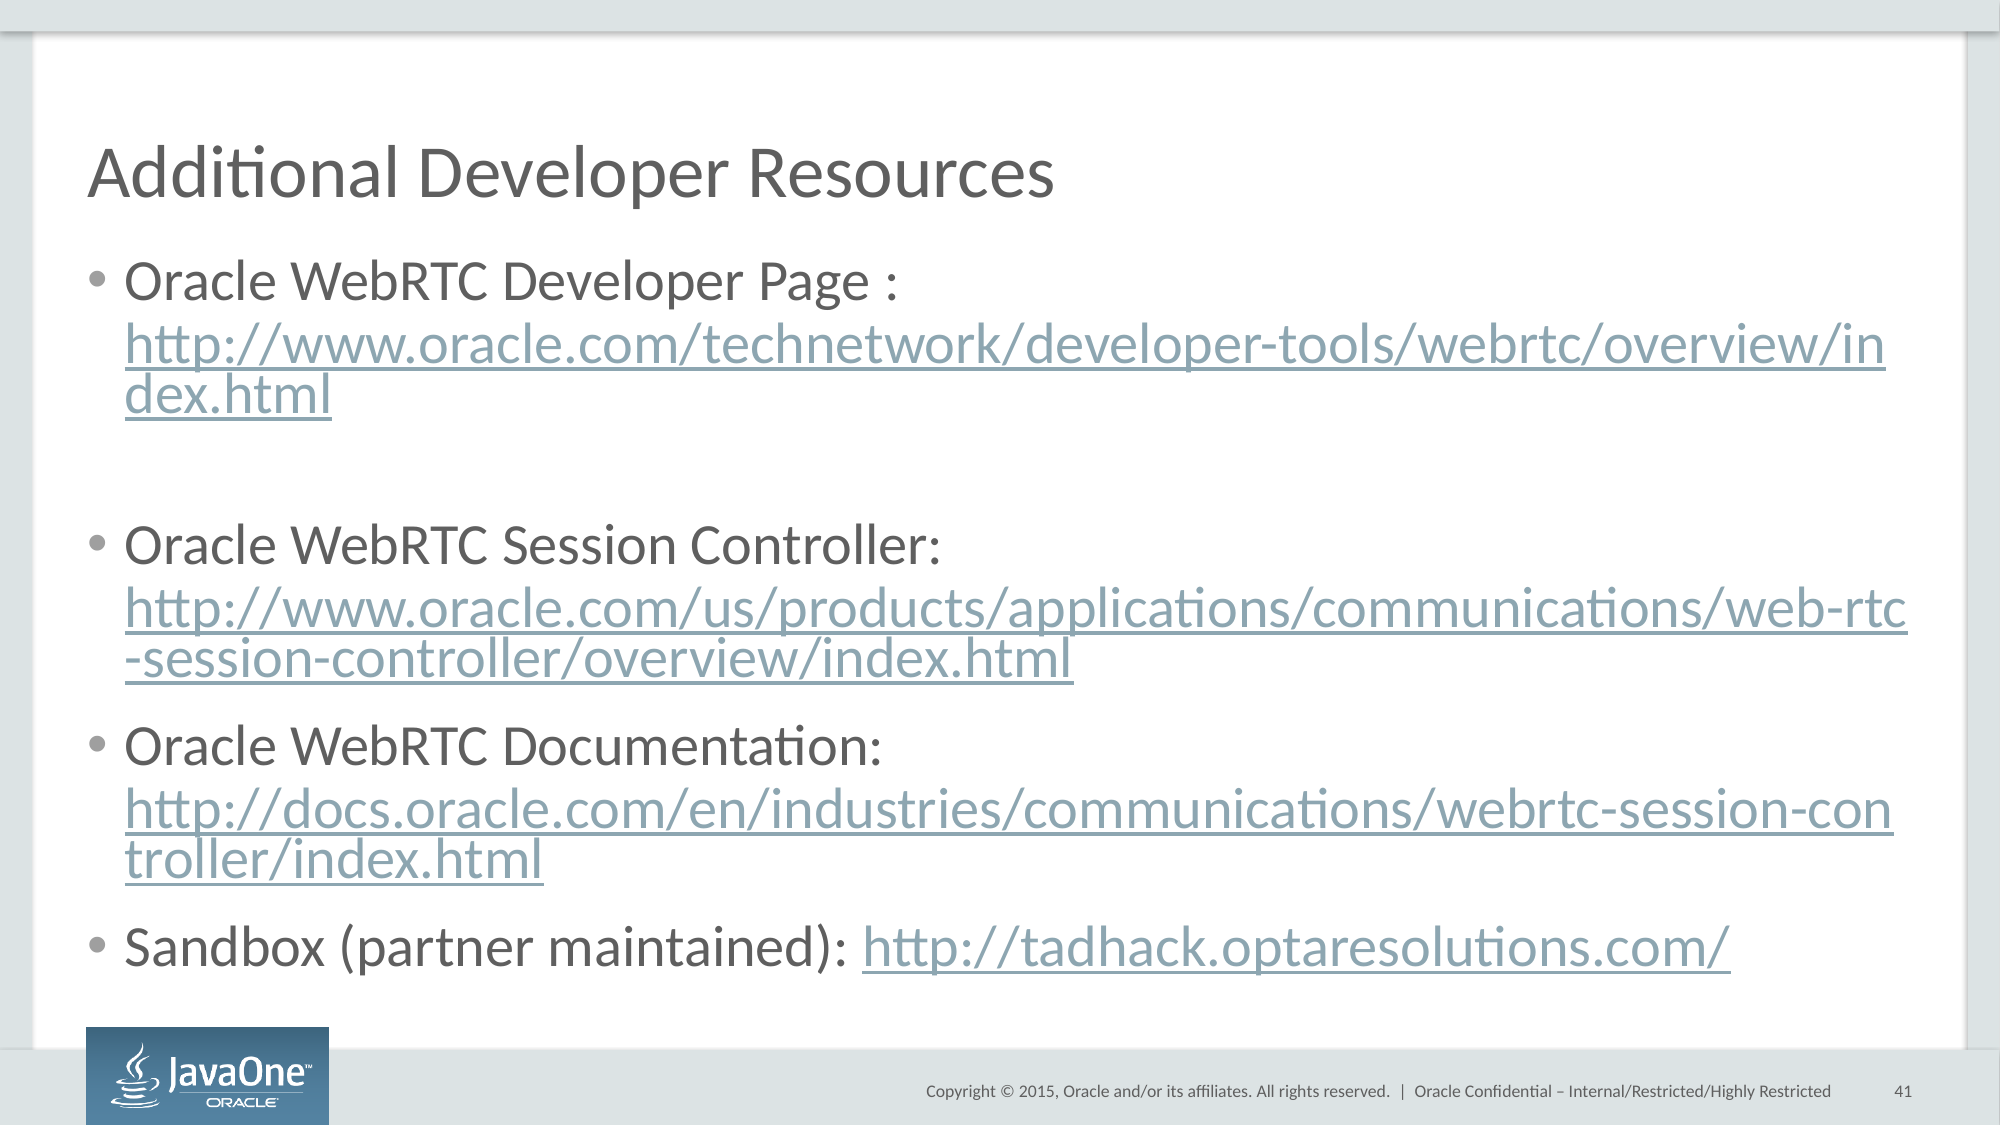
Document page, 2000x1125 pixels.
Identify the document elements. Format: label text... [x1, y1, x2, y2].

title Additional Developer Resources [87, 66, 1913, 213]
footer Oracle Confidential – Internal/Restricted/Highly Restricted [1414, 1075, 1849, 1106]
list Oracle WebRTC Developer Page : http://www.oracle.com/technetwork/developer-tools/webrtc/overview/index.html Oracle WebRTC Session Controller: http://www.oracle.com/us/products/applications/communications/web-rtc-session-controller/overview/index.html Oracle WebRTC Documentation: http://docs.oracle.com/en/industries/communications/webrtc-session-controller/index.html Sandbox (partner maintained): http://tadhack.optaresolutions.com/ [87, 249, 1913, 975]
slide_number 41 [1849, 1075, 1913, 1106]
picture [86, 1027, 329, 1125]
